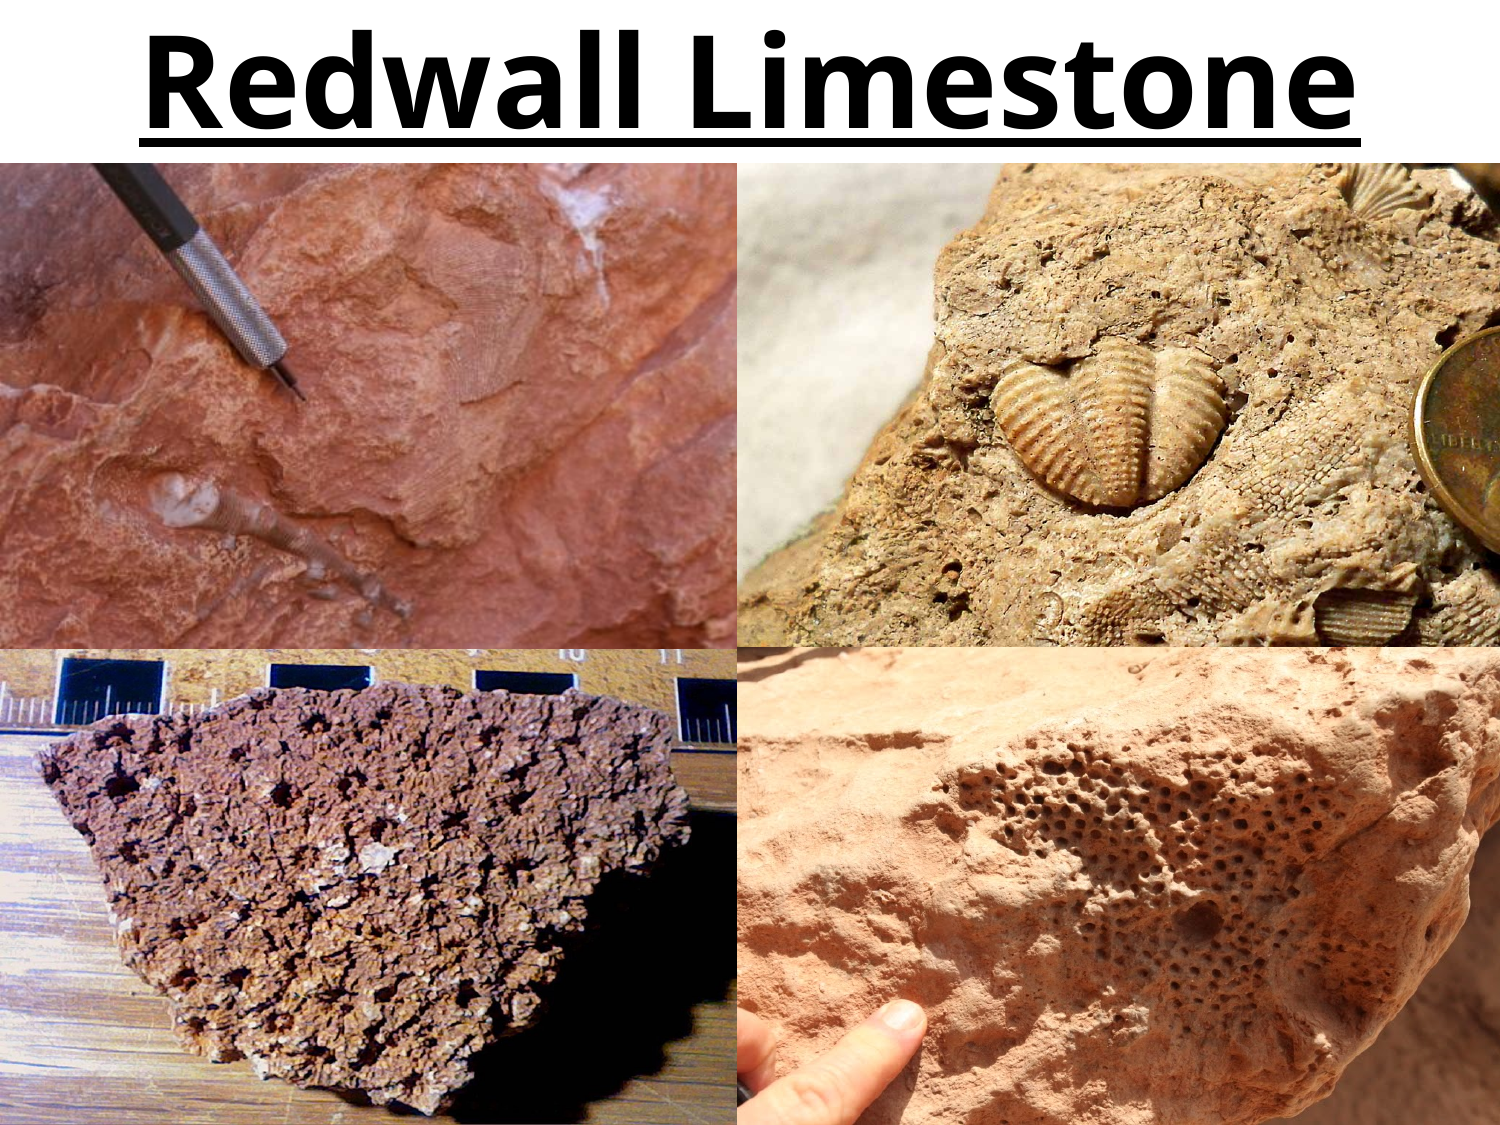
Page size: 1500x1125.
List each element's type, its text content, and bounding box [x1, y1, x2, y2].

text_box Redwall Limestone [0, 0, 1500, 162]
picture [0, 163, 1500, 1125]
